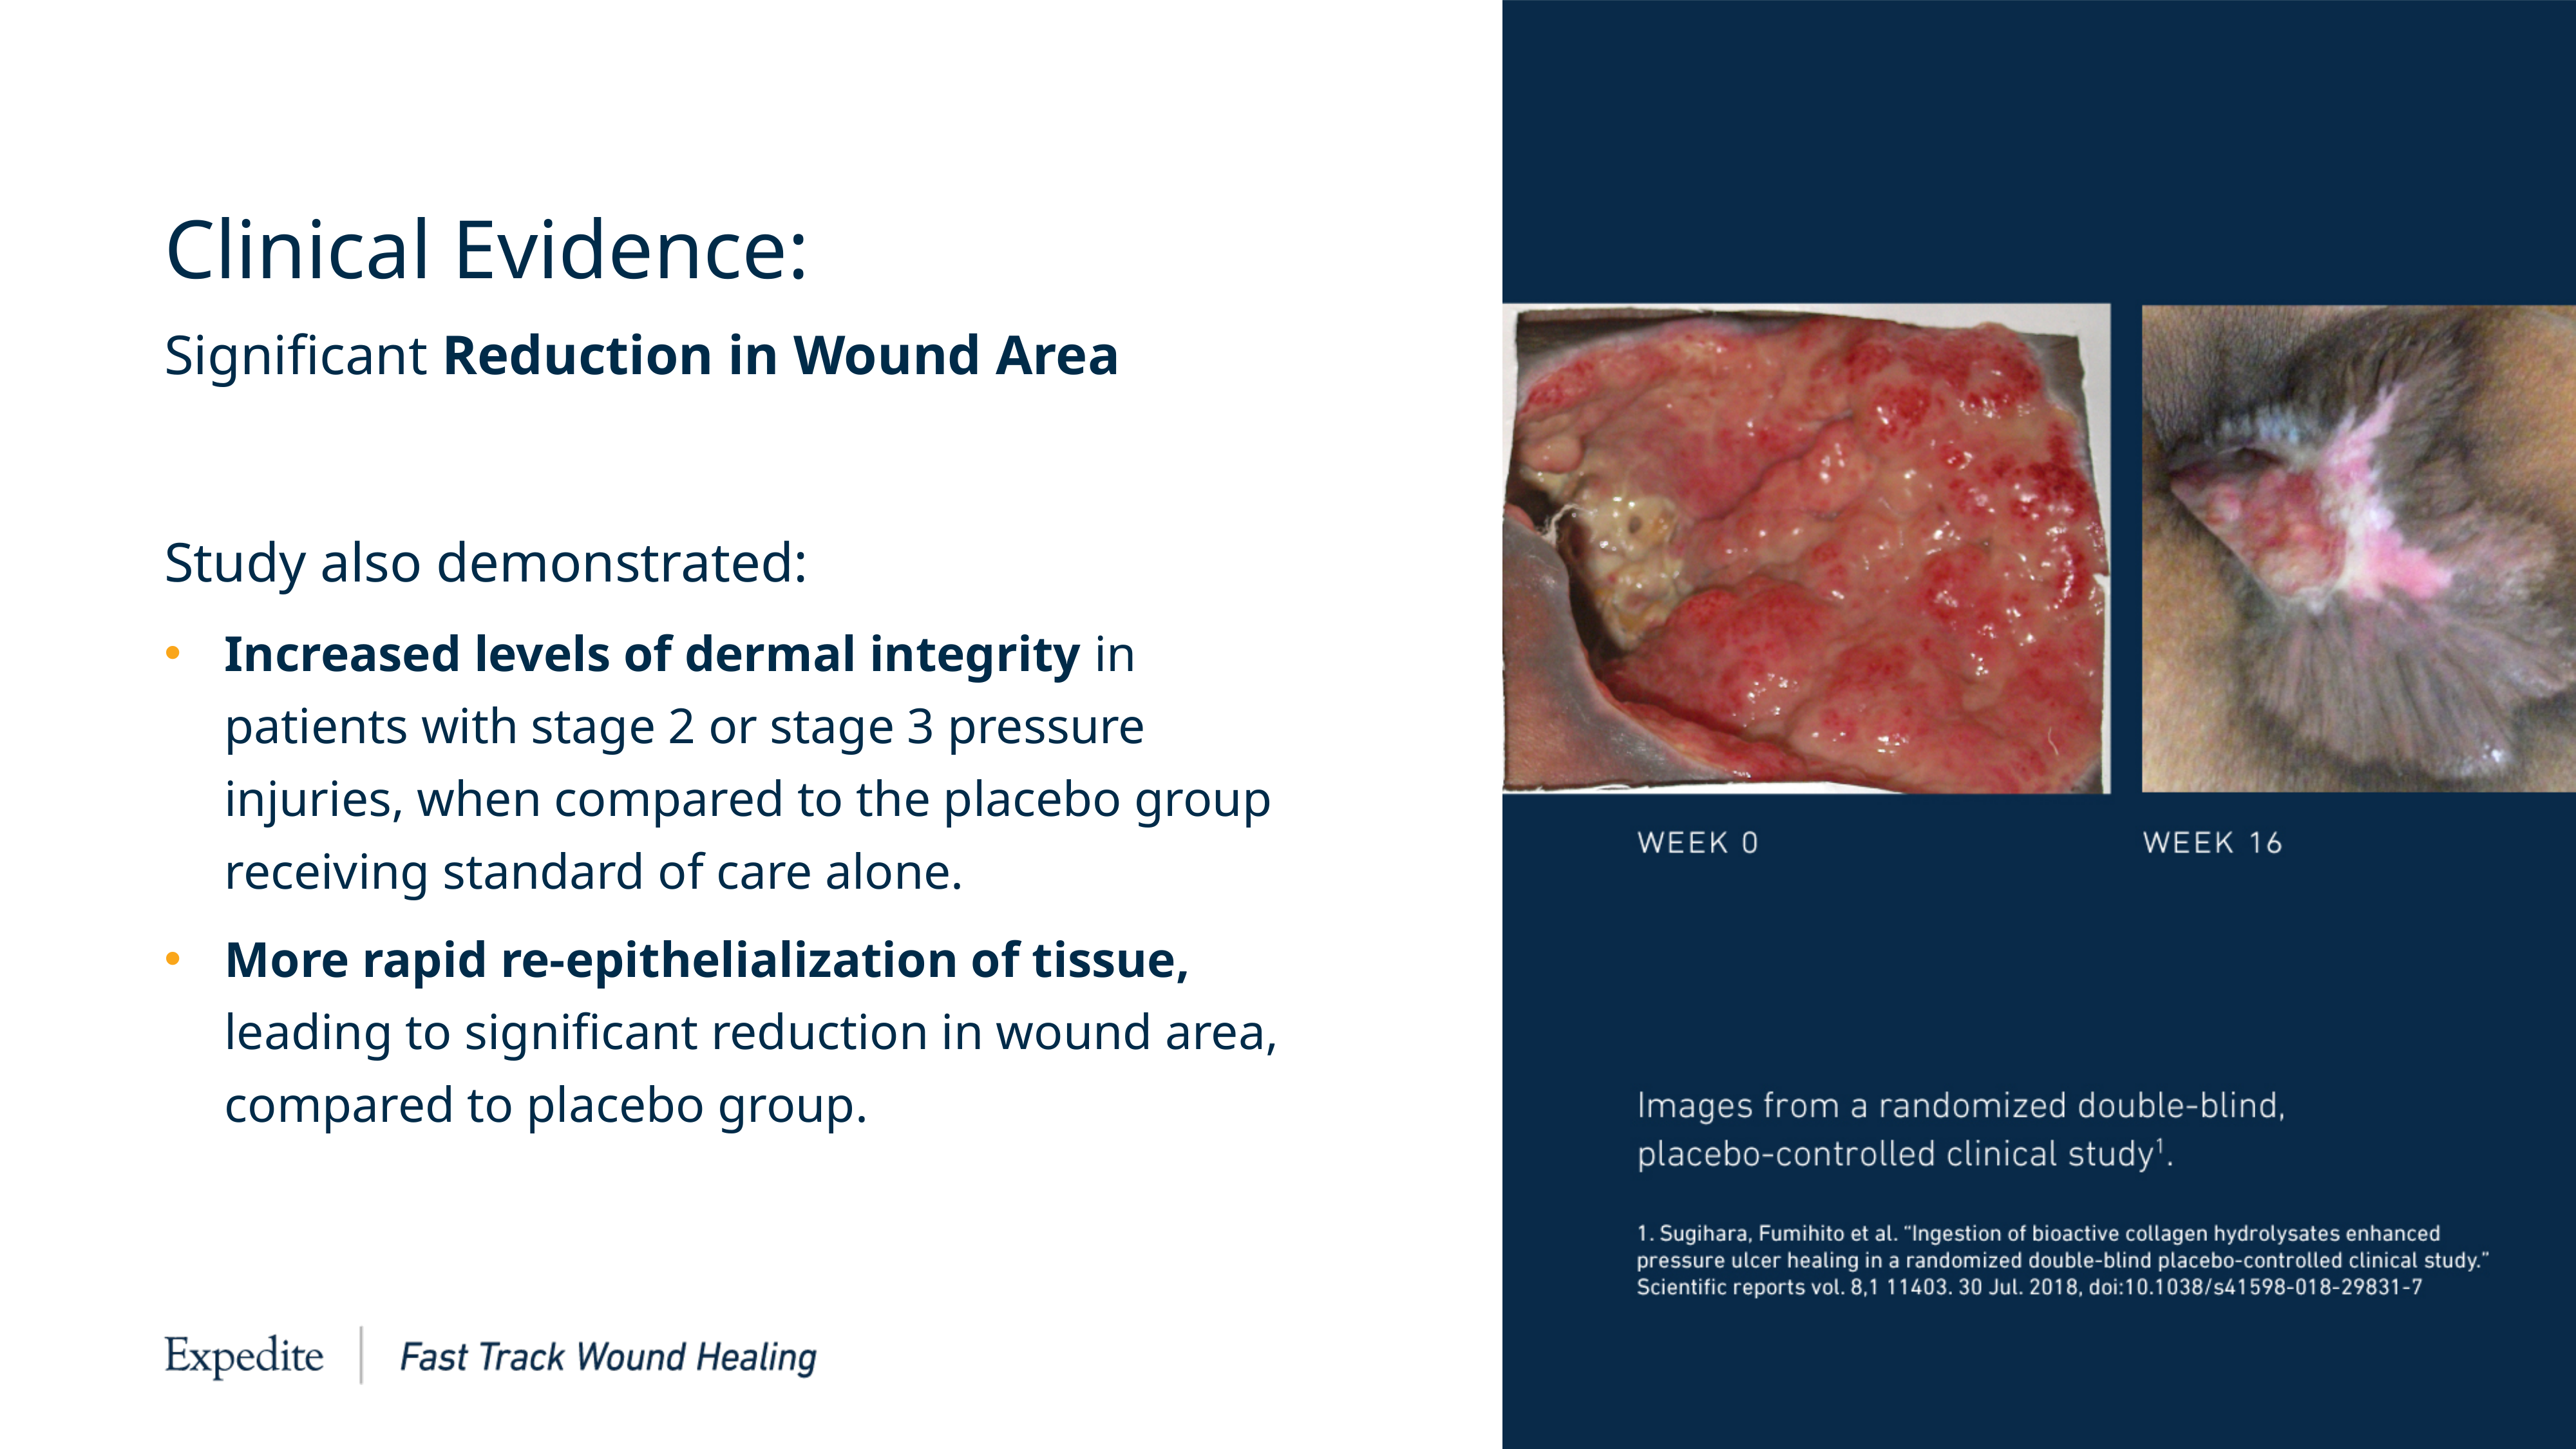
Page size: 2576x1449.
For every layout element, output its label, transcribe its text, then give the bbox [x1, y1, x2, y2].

picture [1502, 0, 2576, 1449]
text_box Clinical Evidence: [164, 193, 1313, 295]
text_box Significant Reduction in Wound Area [164, 305, 1472, 450]
text_box Study also demonstrated: Increased levels of dermal integrity in patients with stage 2 or stage 3 pressure injuries, when compared to the placebo group receiving standard of care alone. More rapid re-epithelialization of tissue, leading to significant reduction in wound area, compared to placebo group. [164, 512, 1313, 1132]
picture [147, 1311, 893, 1397]
